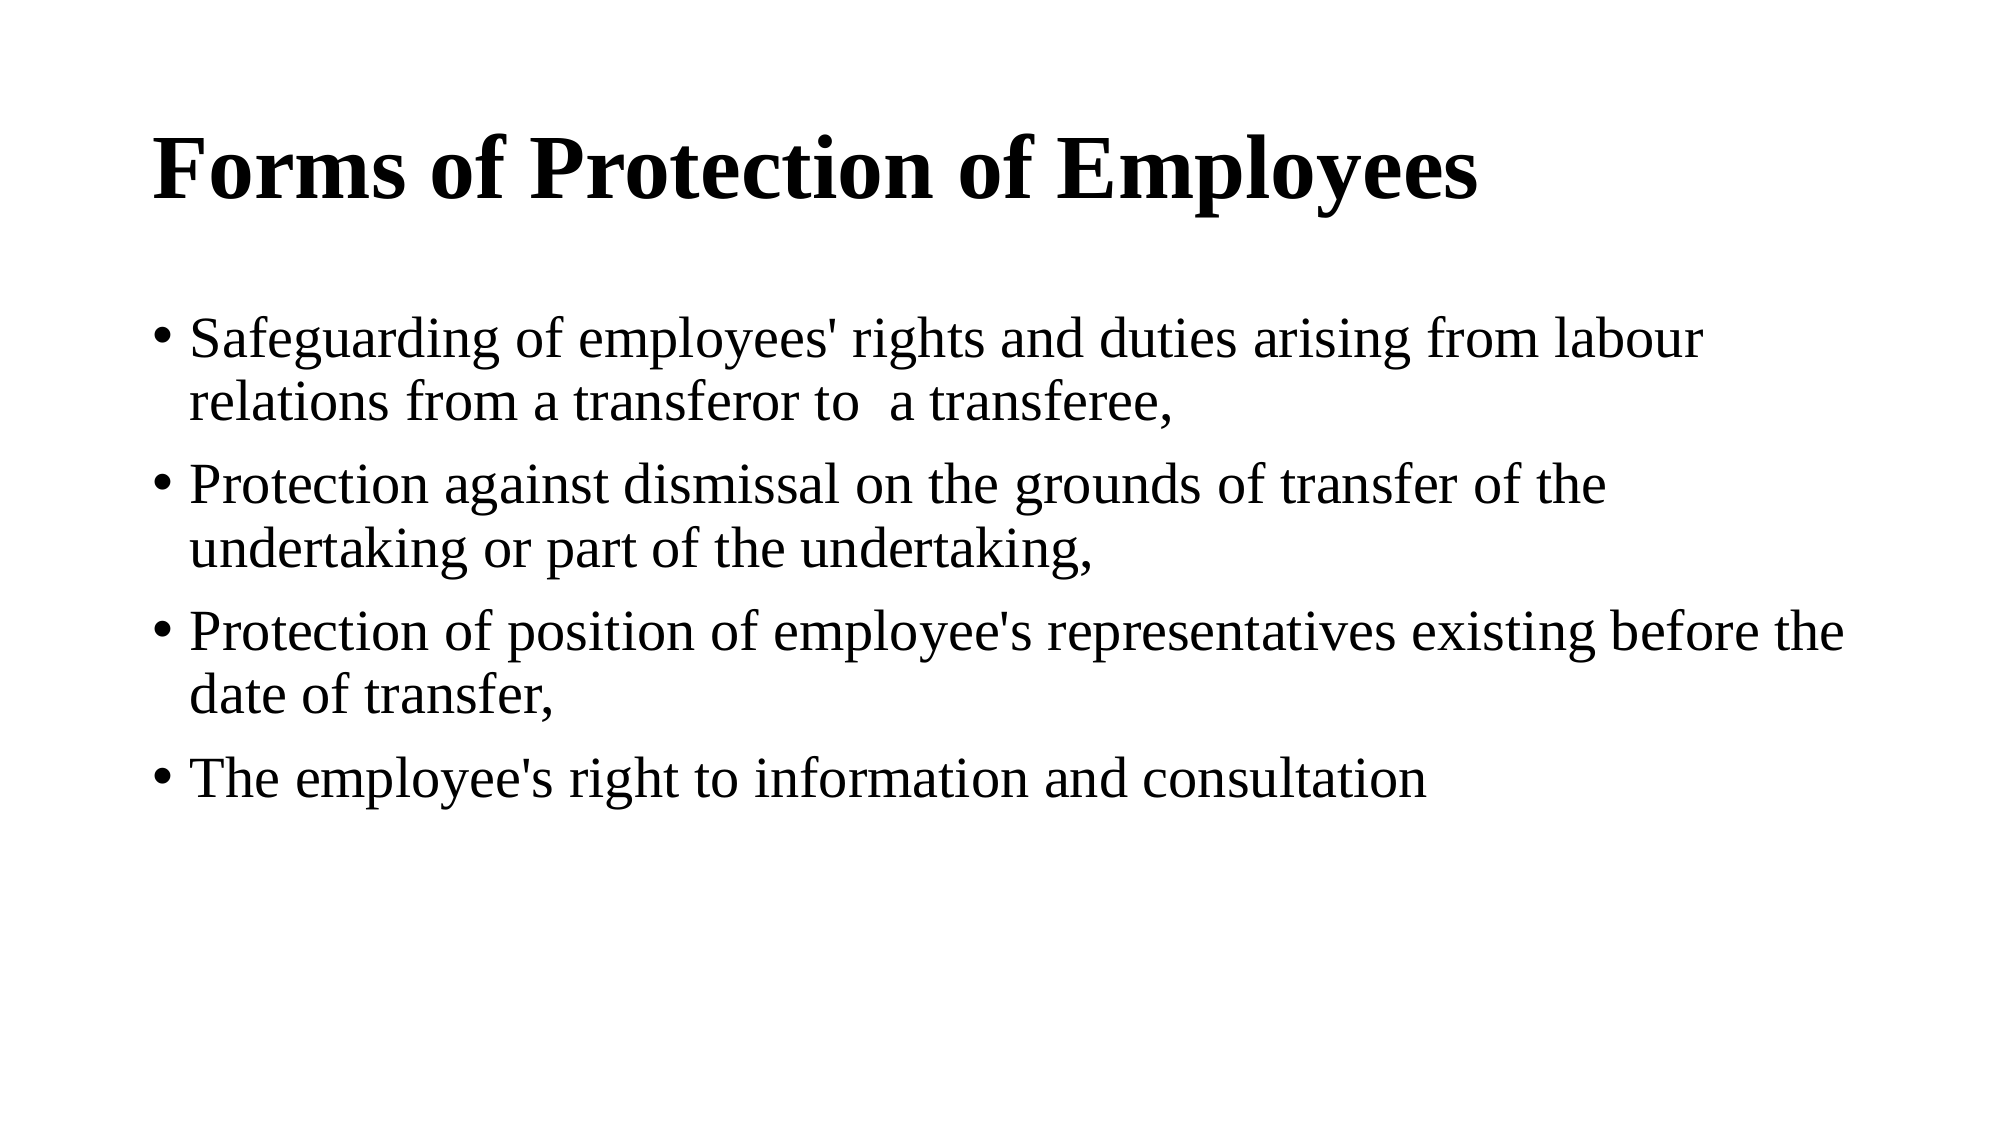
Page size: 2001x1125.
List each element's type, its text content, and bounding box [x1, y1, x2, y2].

title Forms of Protection of Employees [137, 59, 1863, 278]
list Safeguarding of employees' rights and duties arising from labour relations from a transferor to a transferee, Protection against dismissal on the grounds of transfer of the undertaking or part of the undertaking, Protection of position of employee's representatives existing before the date of transfer, The employee's right to information and consultation [137, 299, 1863, 1014]
